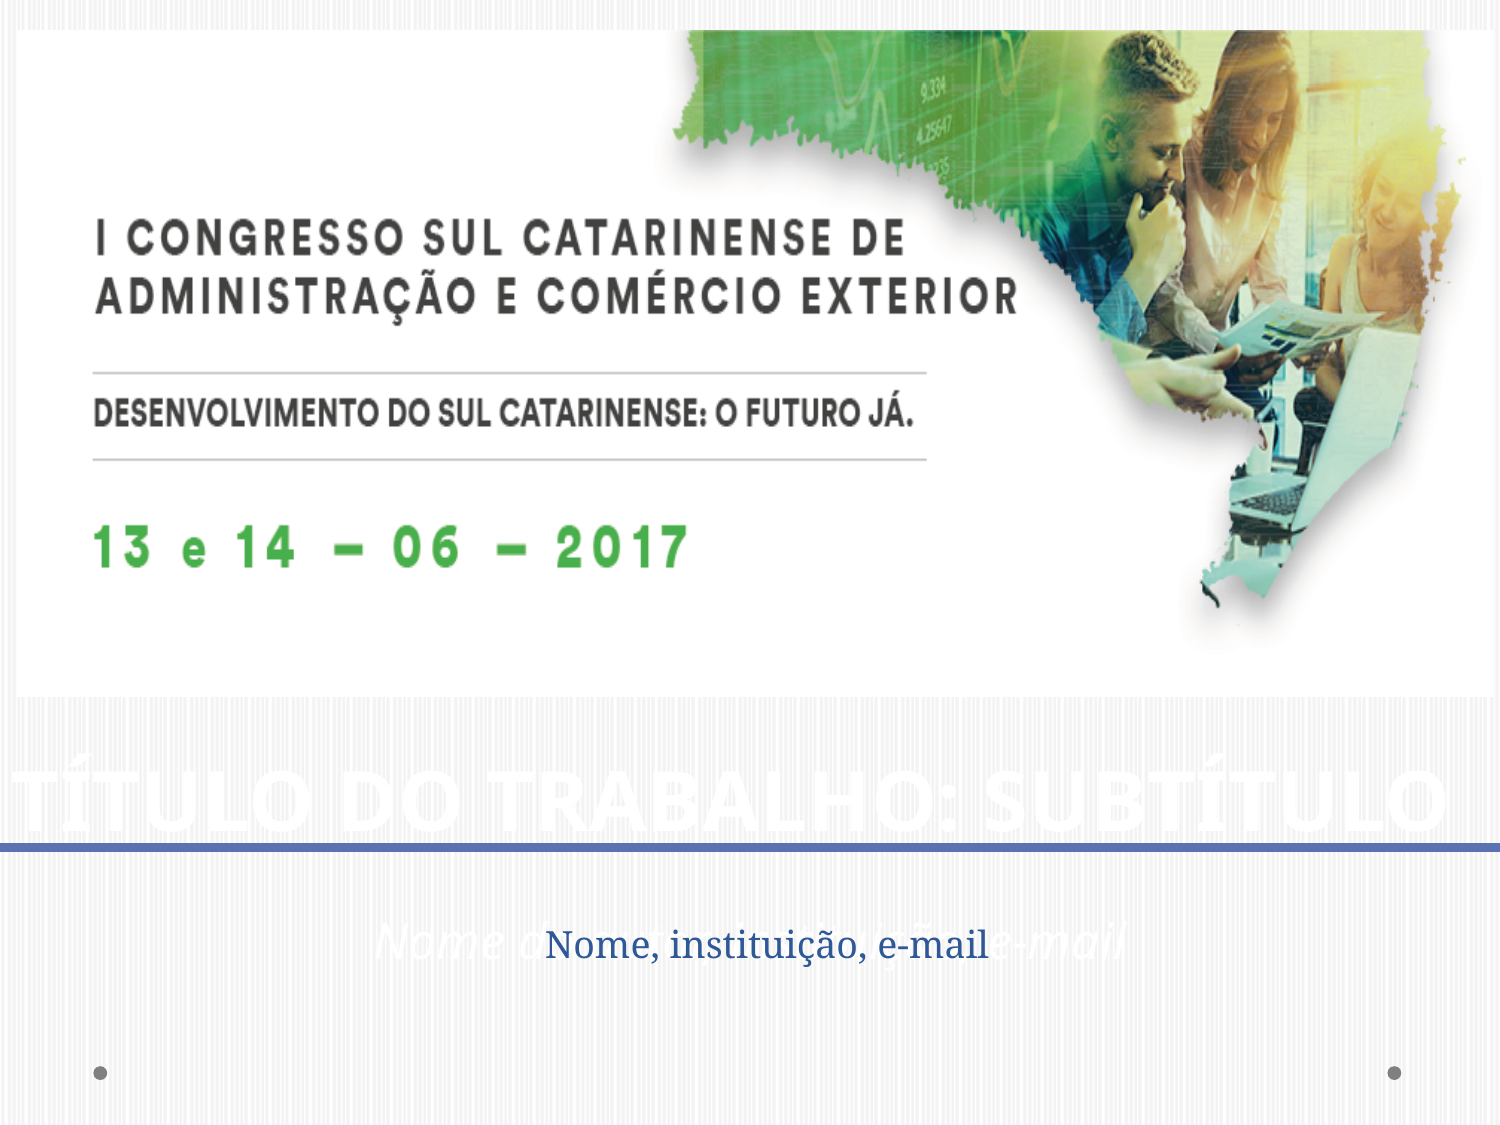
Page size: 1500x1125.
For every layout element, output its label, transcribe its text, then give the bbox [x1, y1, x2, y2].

picture [17, 30, 1493, 697]
subtitle Nome do autor, instituição, e-mail [0, 902, 1500, 1125]
text_box Nome, instituição, e-mail [238, 913, 1297, 974]
text_box TÍTULO DO TRABALHO: SUBTÍTULO [0, 576, 1484, 847]
